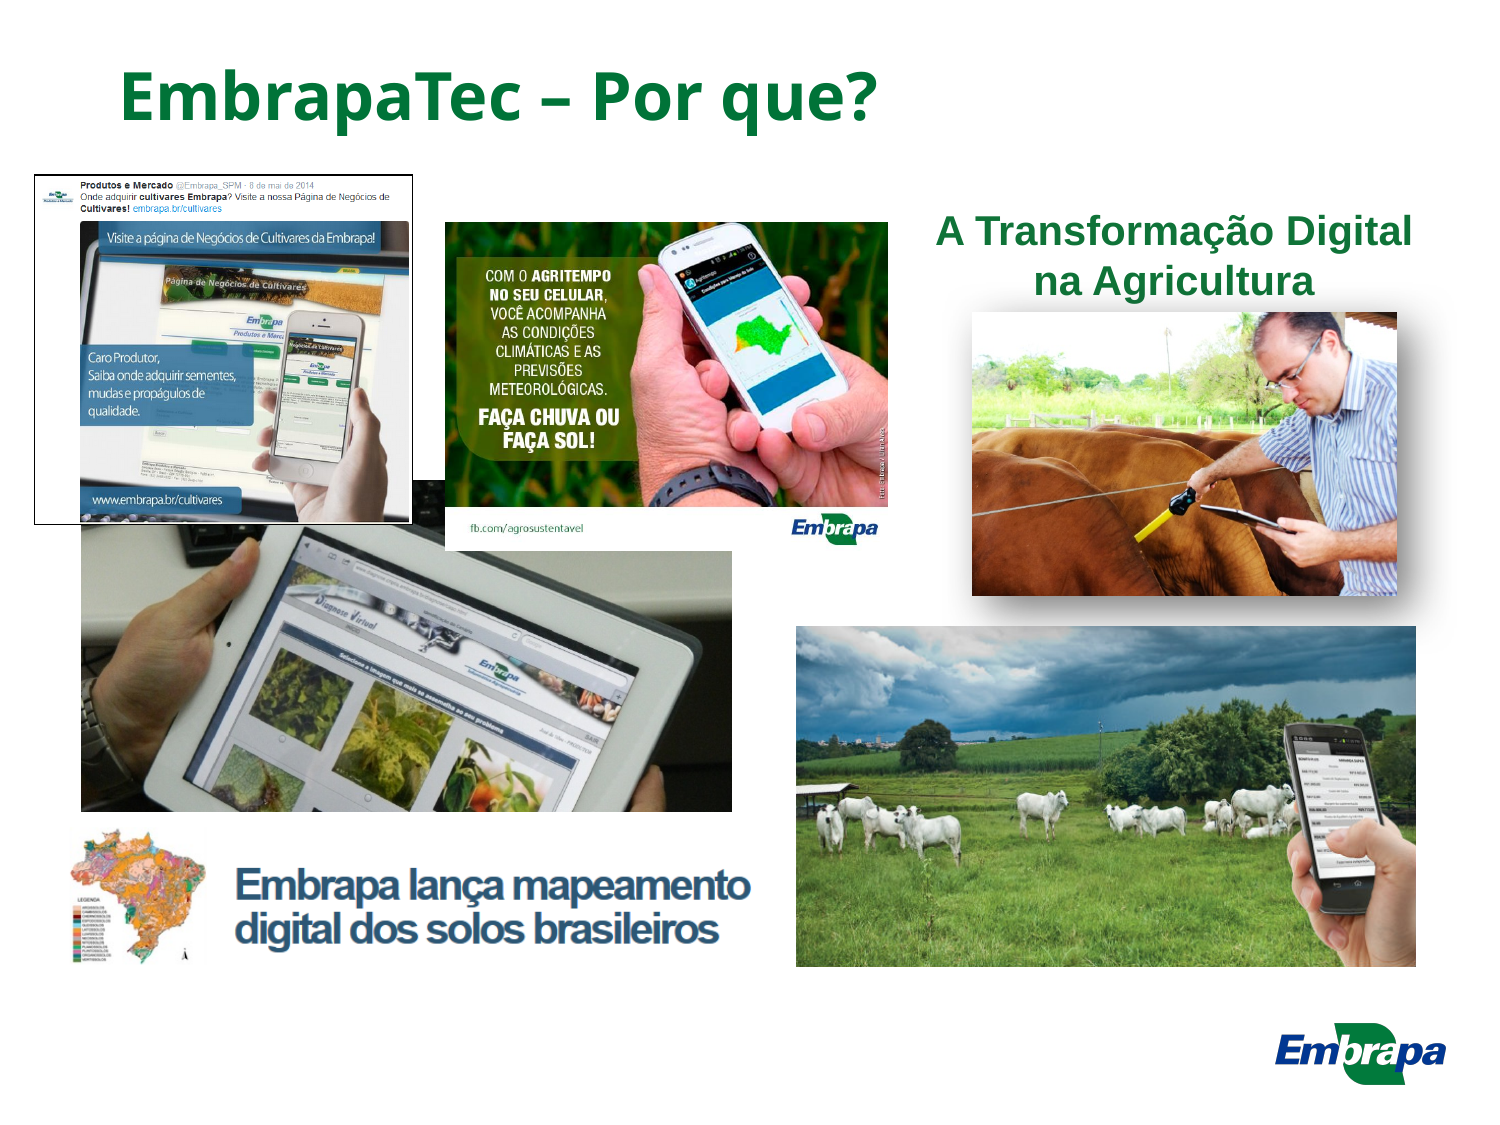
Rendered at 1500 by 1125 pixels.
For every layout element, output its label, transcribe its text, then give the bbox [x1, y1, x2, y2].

picture [35, 175, 888, 970]
picture [972, 312, 1397, 596]
picture [1275, 1023, 1446, 1085]
text_box A Transformação Digital na Agricultura [914, 196, 1435, 311]
picture [796, 626, 1416, 967]
title EmbrapaTec – Por que? [103, 30, 1397, 168]
